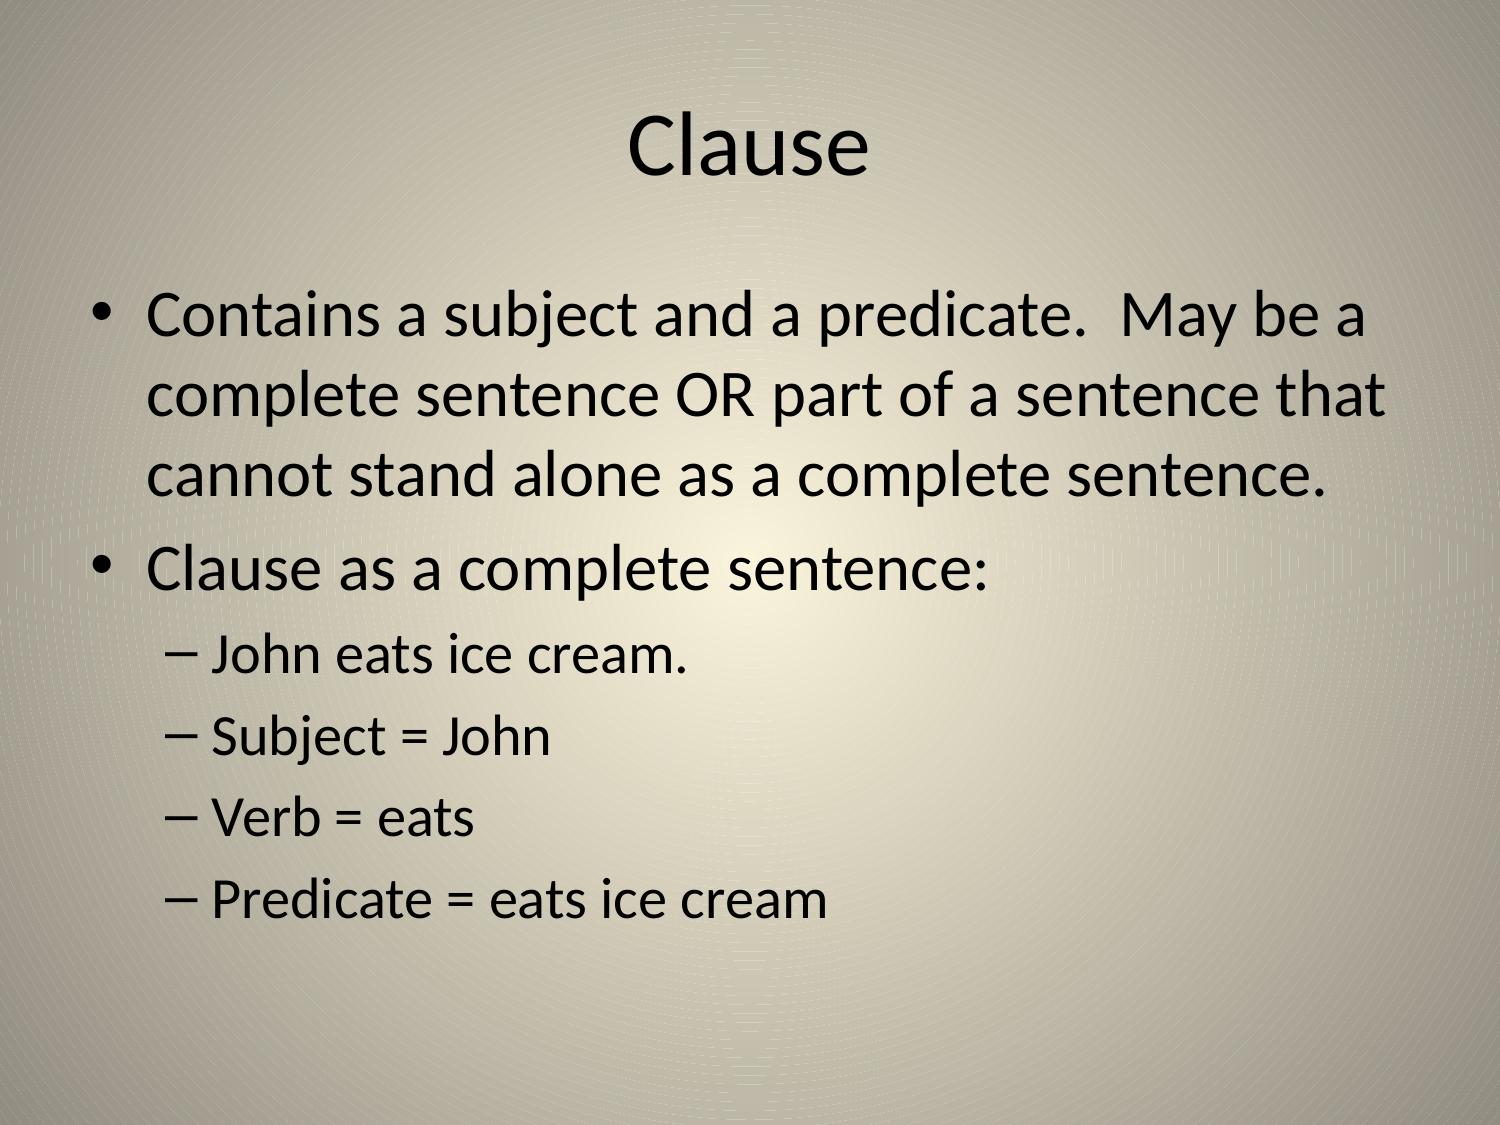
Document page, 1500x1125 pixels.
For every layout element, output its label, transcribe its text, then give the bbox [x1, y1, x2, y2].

list Contains a subject and a predicate. May be a complete sentence OR part of a sentence that cannot stand alone as a complete sentence. Clause as a complete sentence: John eats ice cream. Subject = John Verb = eats Predicate = eats ice cream [75, 262, 1425, 1005]
title Clause [75, 45, 1425, 233]
